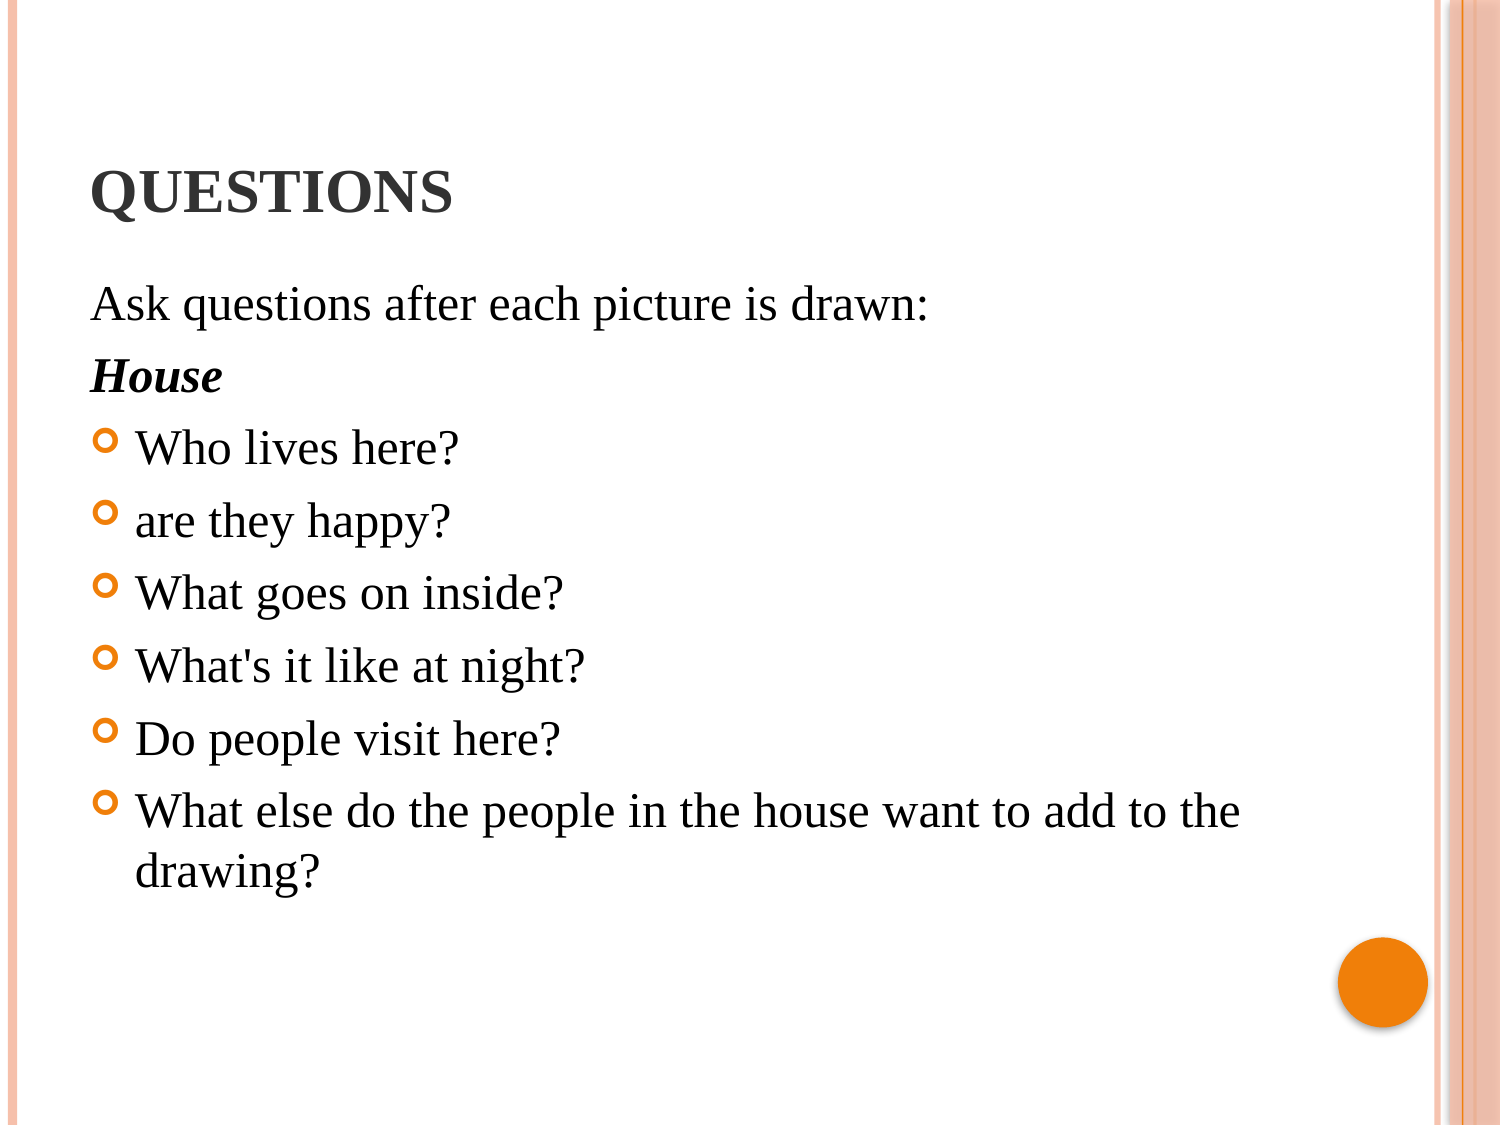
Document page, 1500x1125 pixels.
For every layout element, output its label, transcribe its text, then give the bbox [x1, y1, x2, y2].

title Questions [75, 45, 1300, 233]
list Ask questions after each picture is drawn: House Who lives here? are they happy? What goes on inside? What's it like at night? Do people visit here? What else do the people in the house want to add to the drawing? [75, 262, 1300, 1062]
